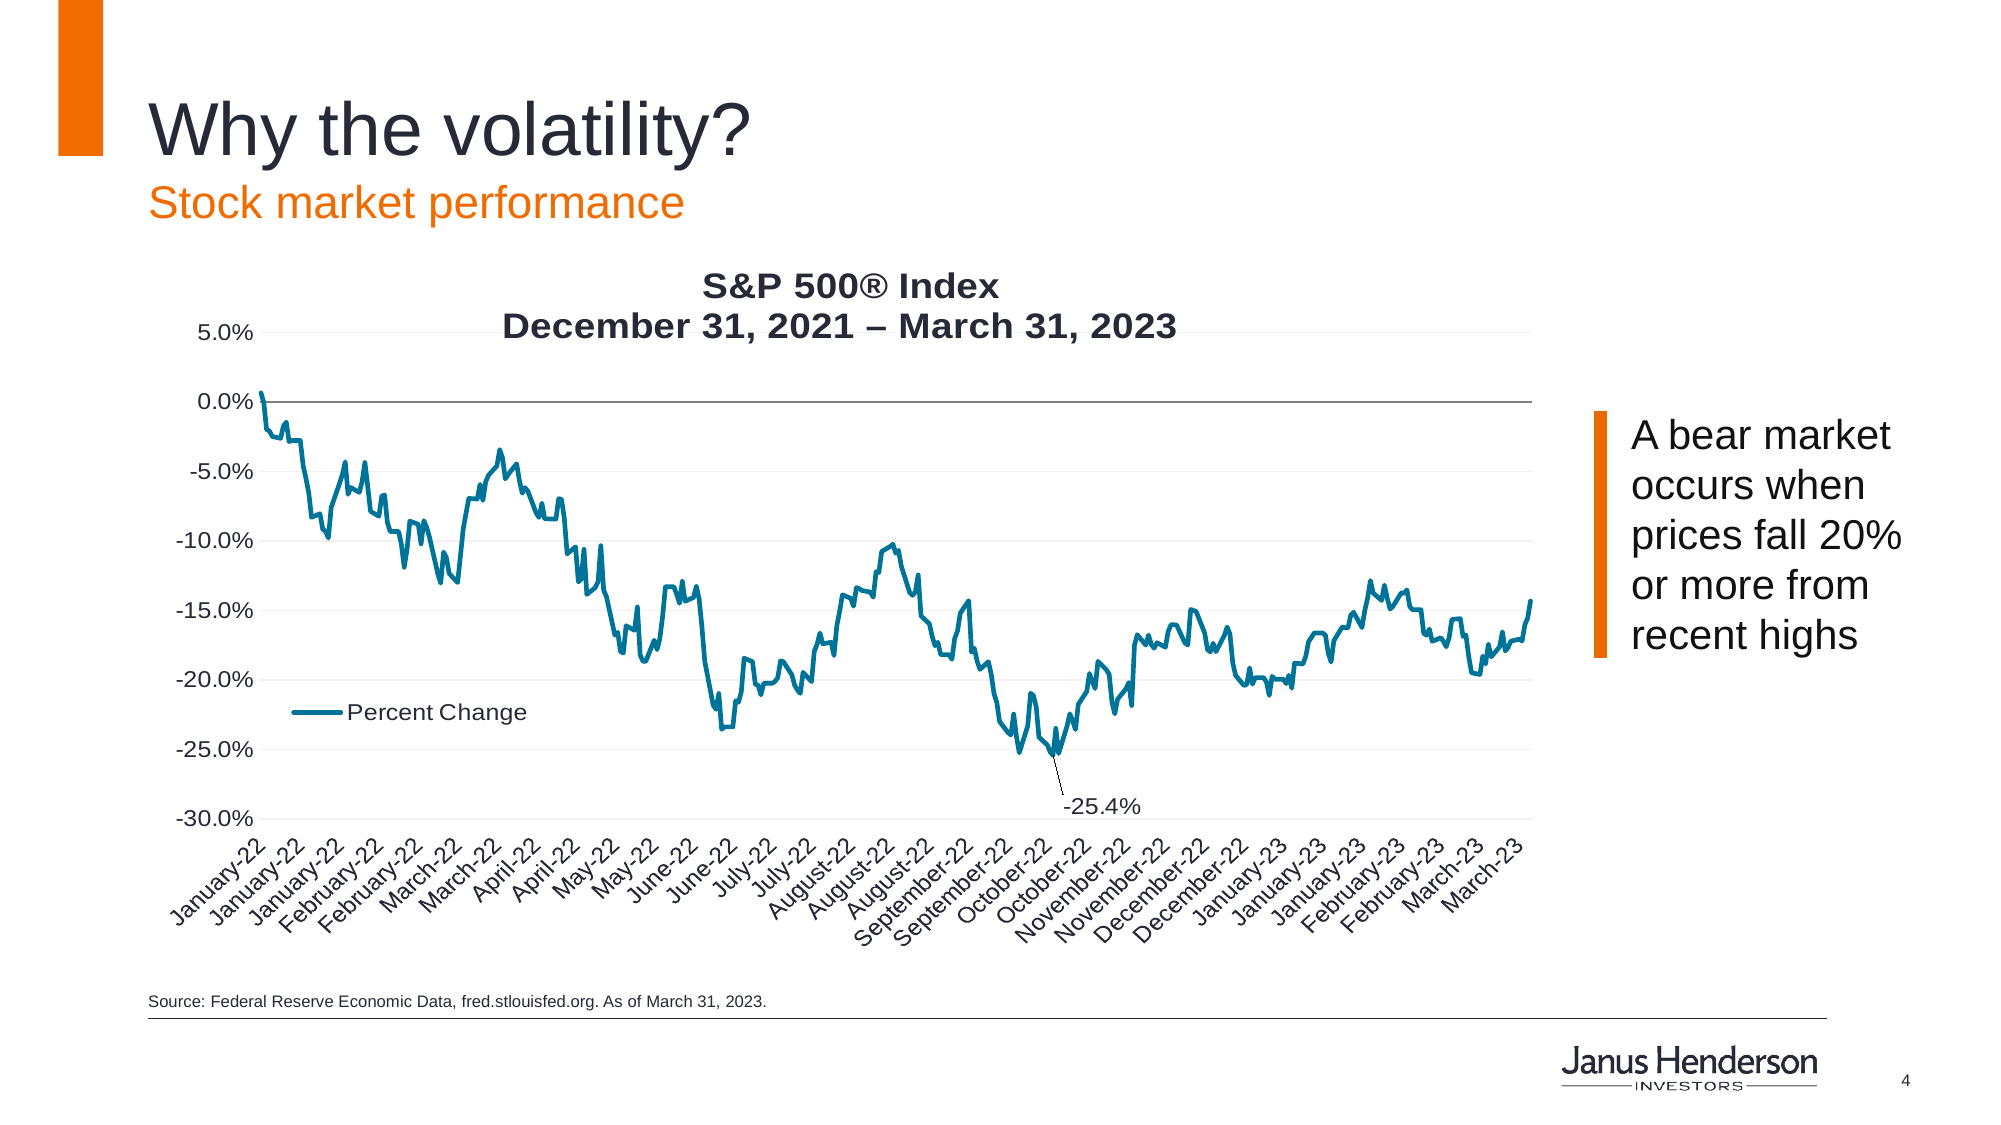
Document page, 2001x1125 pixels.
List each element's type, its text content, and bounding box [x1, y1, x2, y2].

subtitle Stock market performance [148, 173, 1827, 233]
chart [147, 234, 1555, 953]
title Why the volatility? [148, 64, 1827, 171]
picture [1533, 1016, 1845, 1119]
list Source: Federal Reserve Economic Data, fred.stlouisfed.org. As of March 31, 2023. [148, 952, 1827, 1017]
text_box A bear market occurs when prices fall 20% or more from recent highs [1616, 400, 1965, 666]
